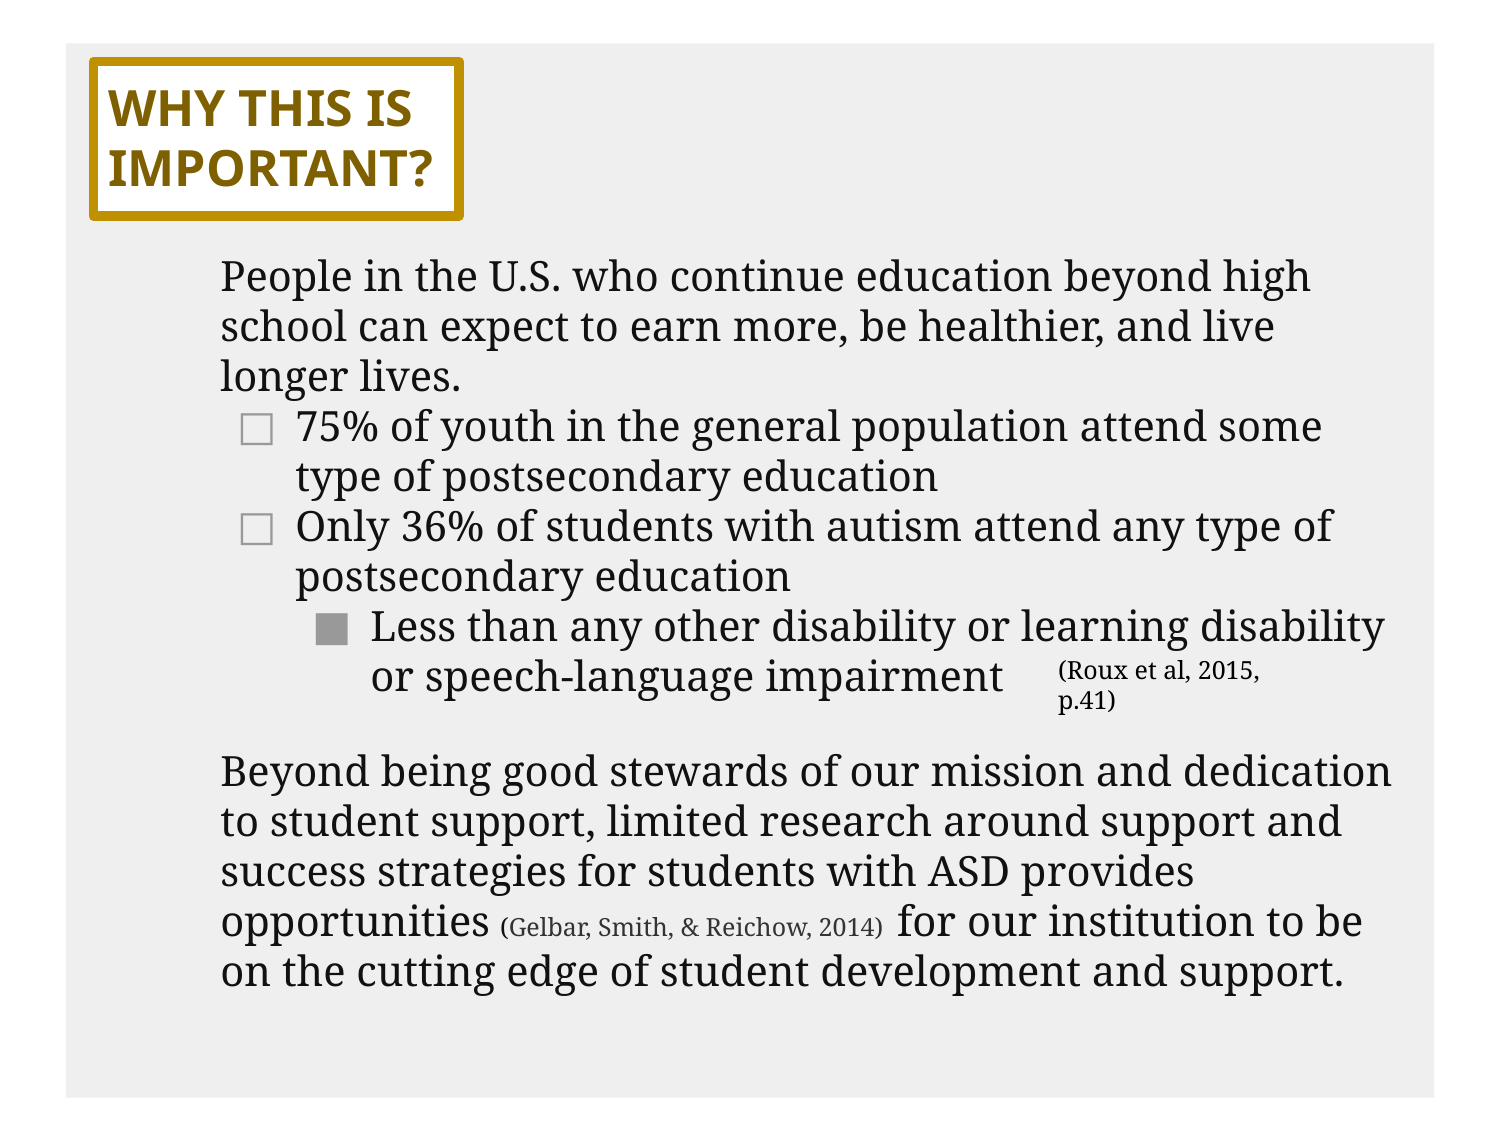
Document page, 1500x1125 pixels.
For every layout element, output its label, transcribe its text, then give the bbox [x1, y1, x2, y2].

text_box [1008, 916, 1412, 982]
title WHY THIS IS IMPORTANT? [87, 55, 465, 222]
list People in the U.S. who continue education beyond high school can expect to earn more, be healthier, and live longer lives. 75% of youth in the general population attend some type of postsecondary education Only 36% of students with autism attend any type of postsecondary education Less than any other disability or learning disability or speech-language impairment Beyond being good stewards of our mission and dedication to student support, limited research around support and success strategies for students with ASD provides opportunities (Gelbar, Smith, & Reichow, 2014) for our institution to be on the cutting edge of student development and support. [205, 234, 1412, 1002]
text_box (Roux et al, 2015, p.41) [1043, 639, 1330, 705]
text_box [65, 43, 1435, 1098]
